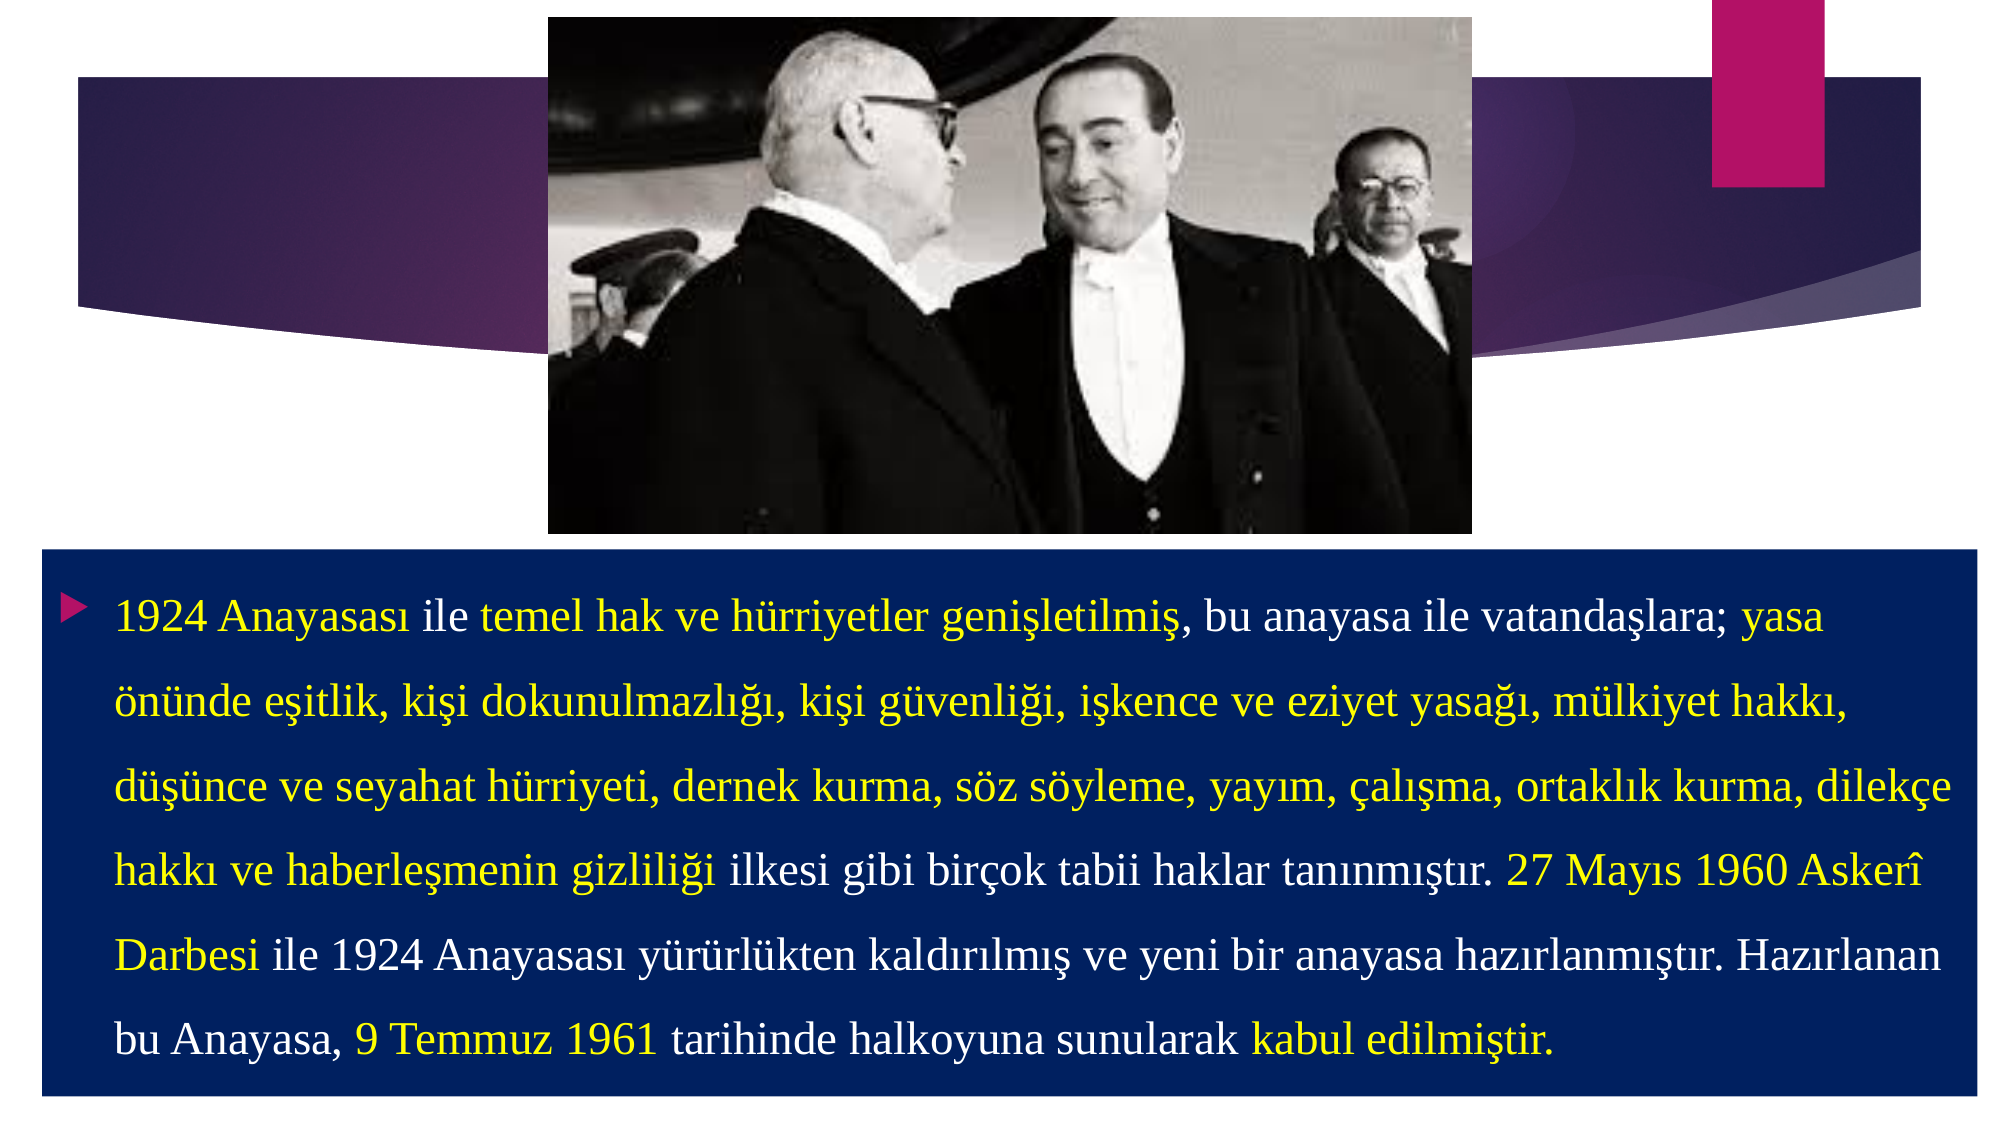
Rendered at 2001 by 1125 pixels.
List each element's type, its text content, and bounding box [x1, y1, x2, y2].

list 1924 Anayasası ile temel hak ve hürriyetler genişletilmiş, bu anayasa ile vatandaşlara; yasa önünde eşitlik, kişi dokunulmazlığı, kişi güvenliği, işkence ve eziyet yasağı, mülkiyet hakkı, düşünce ve seyahat hürriyeti, dernek kurma, söz söyleme, yayım, çalışma, ortaklık kurma, dilekçe hakkı ve haberleşmenin gizliliği ilkesi gibi birçok tabii haklar tanınmıştır. 27 Mayıs 1960 Askerî Darbesi ile 1924 Anayasası yürürlükten kaldırılmış ve yeni bir anayasa hazırlanmıştır. Hazırlanan bu Anayasa, 9 Temmuz 1961 tarihinde halkoyuna sunularak kabul edilmiştir. [42, 549, 1978, 1097]
picture [548, 17, 1472, 534]
